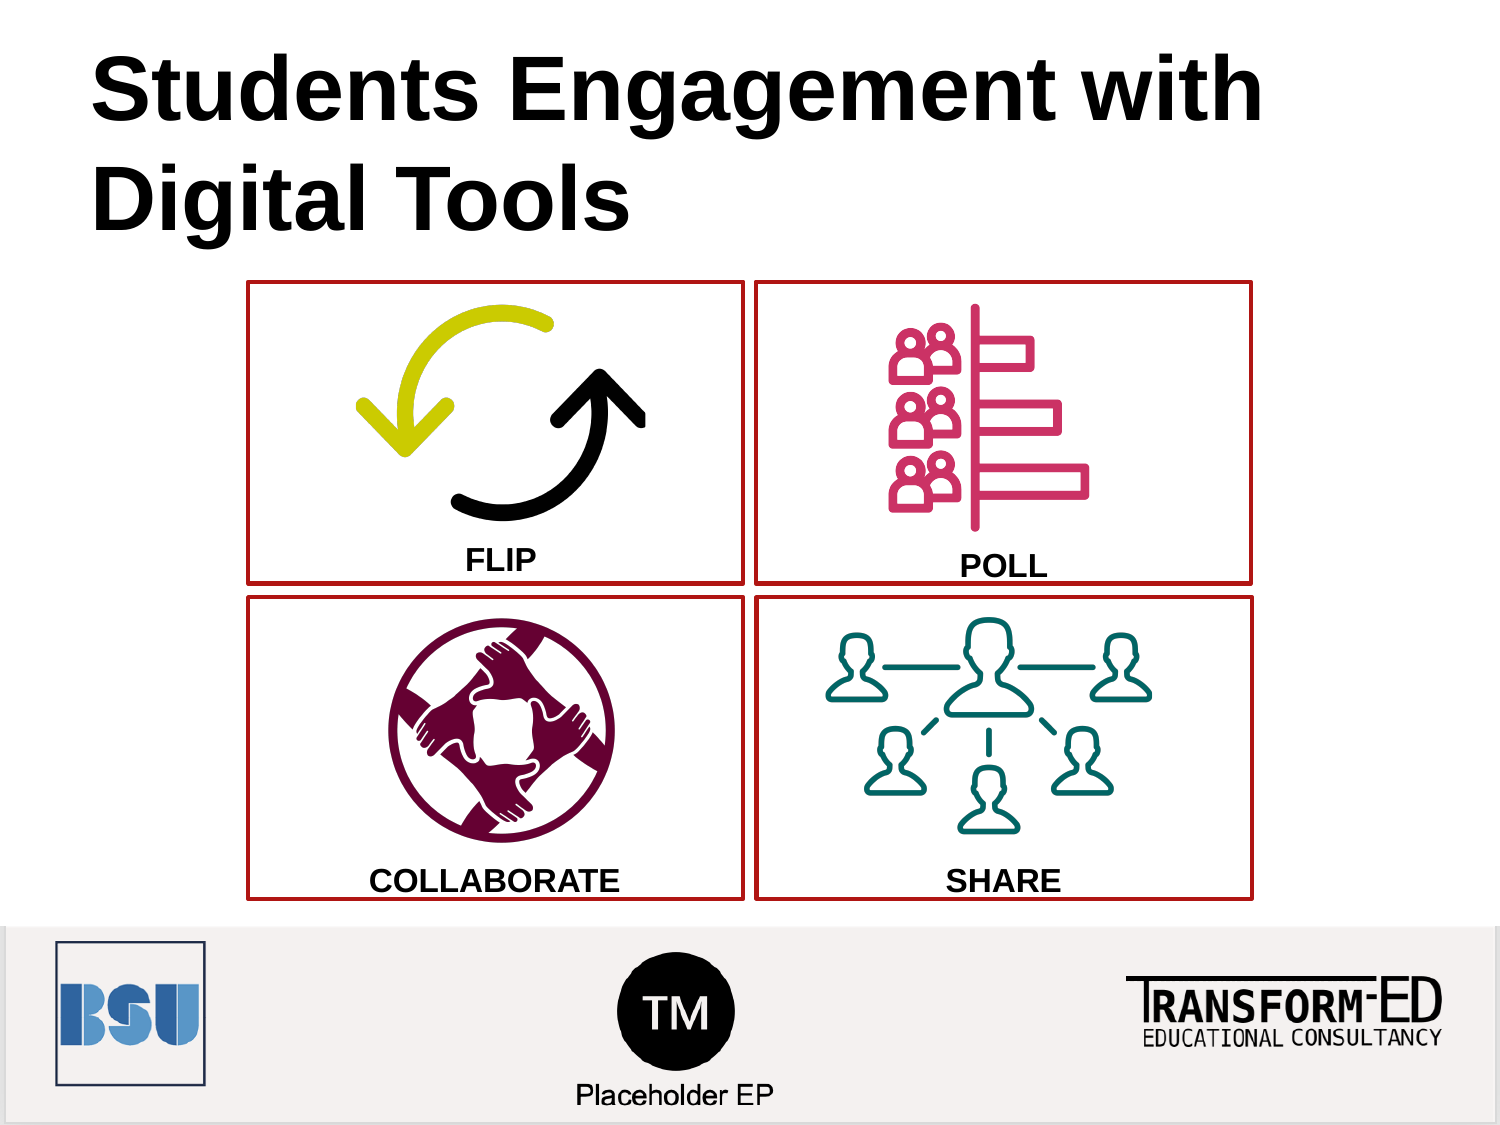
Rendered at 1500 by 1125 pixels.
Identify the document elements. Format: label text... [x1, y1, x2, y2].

picture [355, 299, 646, 522]
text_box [247, 281, 1253, 900]
picture [825, 616, 1153, 835]
picture [0, 926, 1500, 1125]
picture [883, 299, 1095, 534]
title Students Engagement with Digital Tools [75, 45, 1425, 233]
picture [383, 610, 618, 851]
